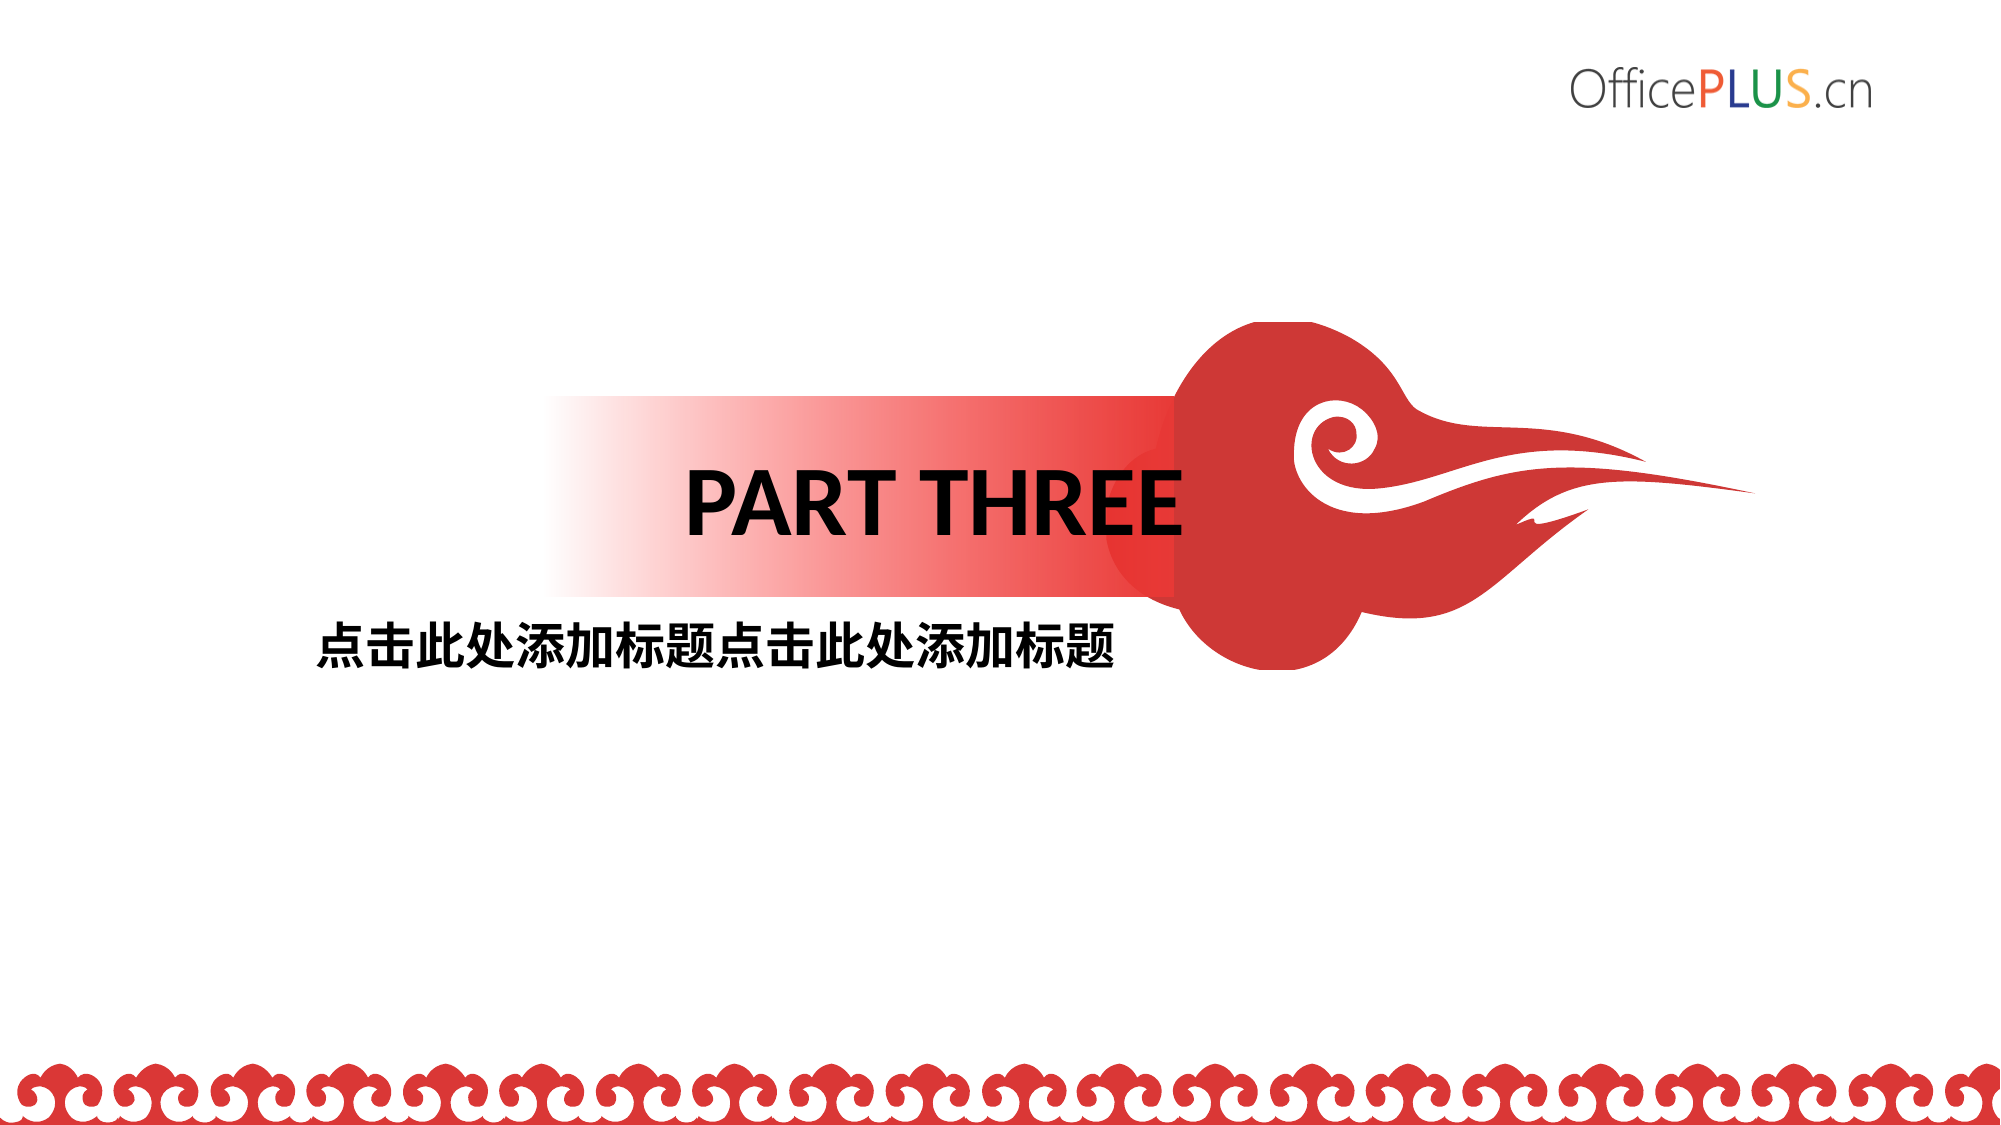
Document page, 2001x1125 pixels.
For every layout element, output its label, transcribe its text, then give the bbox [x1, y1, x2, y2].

text_box 点击此处添加标题点击此处添加标题 [300, 606, 1237, 682]
text_box PART THREE [670, 428, 1269, 564]
picture [1570, 67, 1871, 108]
